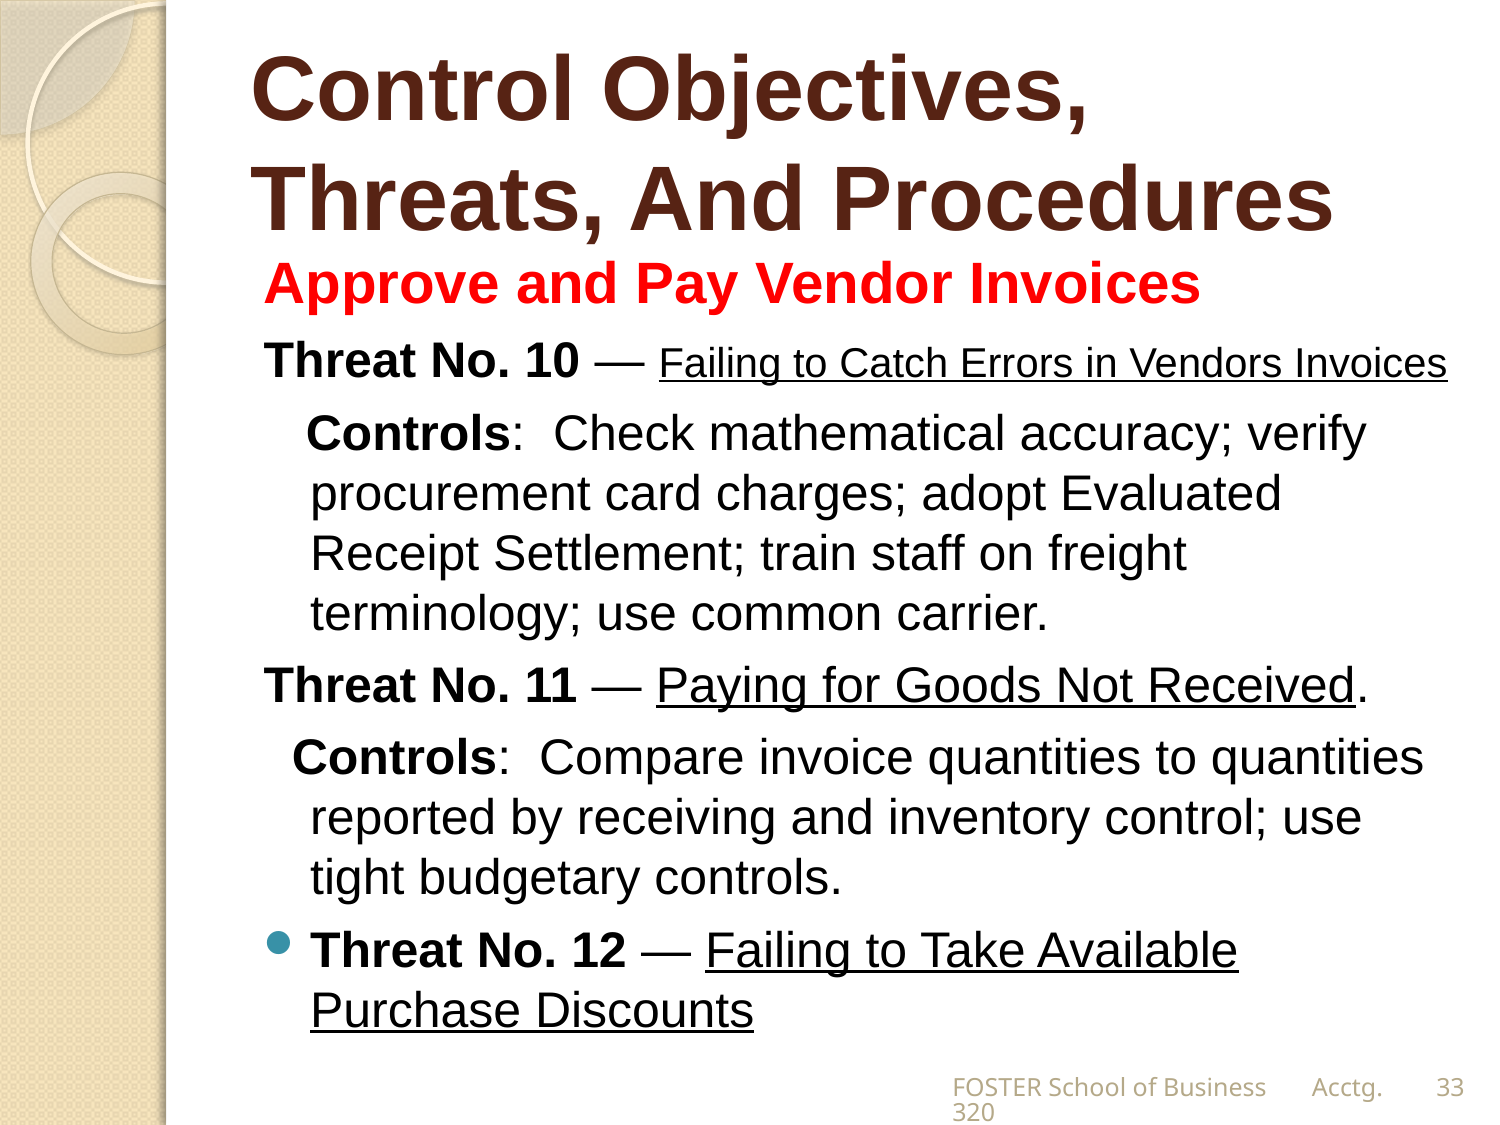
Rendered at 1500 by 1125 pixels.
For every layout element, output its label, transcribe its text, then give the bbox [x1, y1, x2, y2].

title Control Objectives, Threats, And Procedures [235, 45, 1466, 233]
slide_number 33 [1413, 1034, 1488, 1113]
list Approve and Pay Vendor Invoices Threat No. 10 — Failing to Catch Errors in Vendors Invoices Controls: Check mathematical accuracy; verify procurement card charges; adopt Evaluated Receipt Settlement; train staff on freight terminology; use common carrier. Threat No. 11 — Paying for Goods Not Received. Controls: Compare invoice quantities to quantities reported by receiving and inventory control; use tight budgetary controls. Threat No. 12 — Failing to Take Available Purchase Discounts [235, 237, 1466, 1025]
footer FOSTER School of Business Acctg.320 [937, 1034, 1413, 1113]
